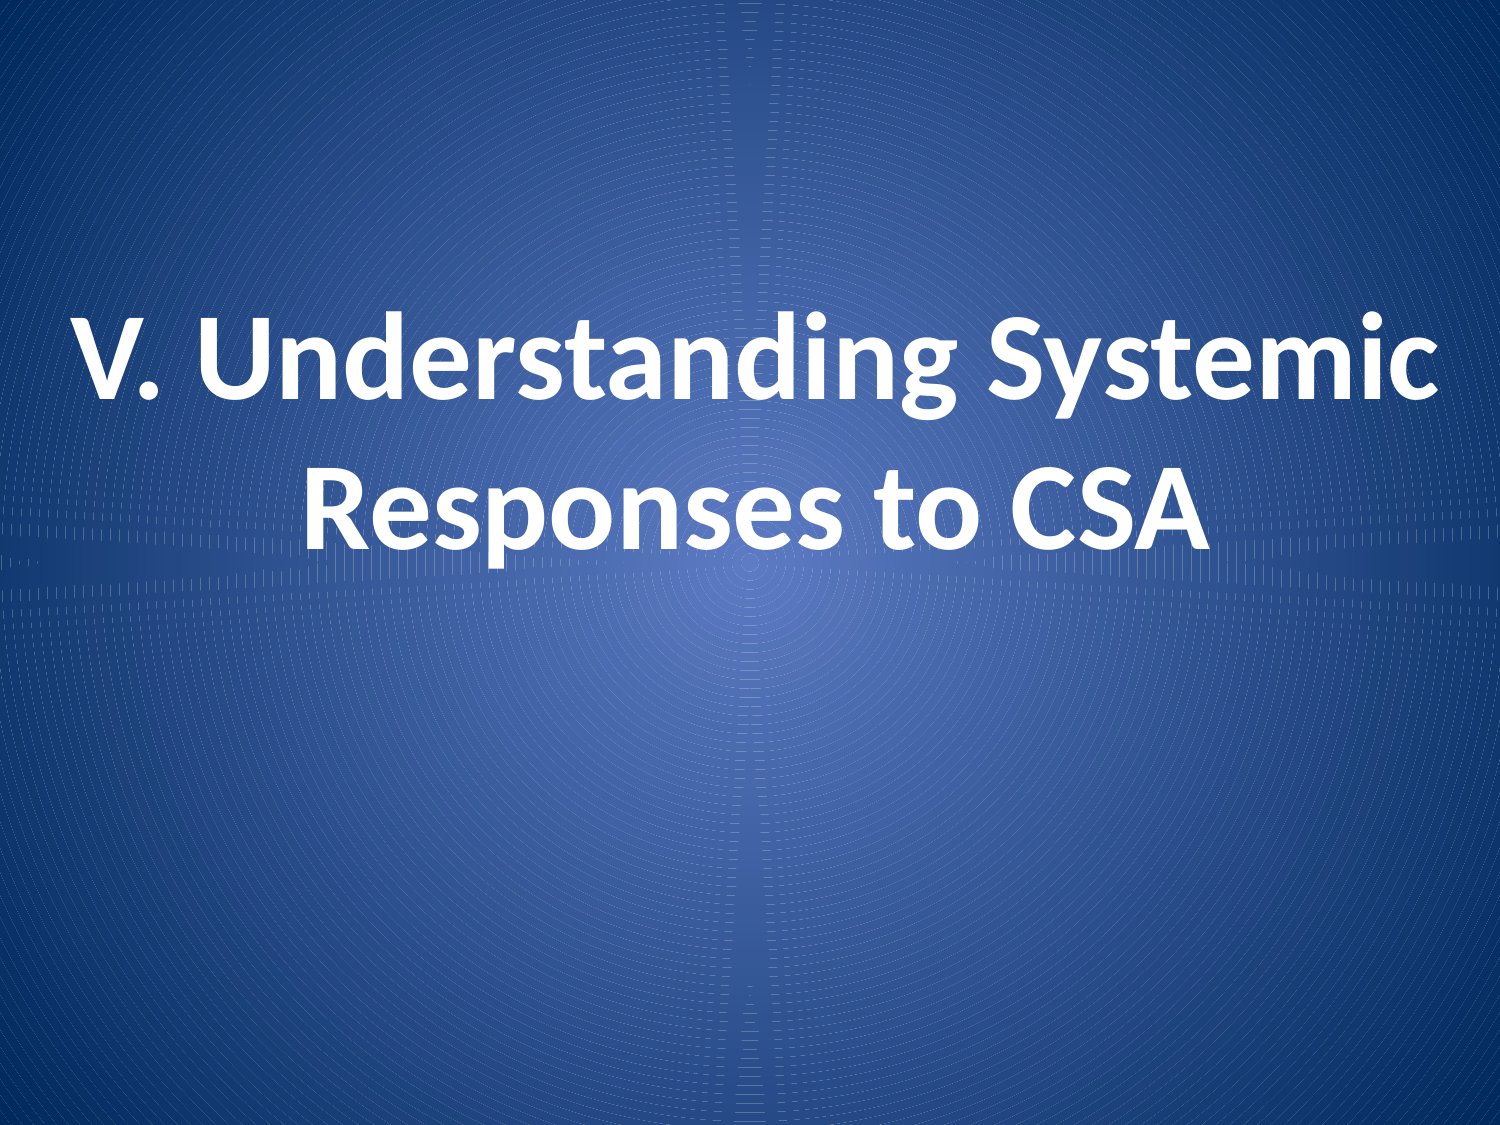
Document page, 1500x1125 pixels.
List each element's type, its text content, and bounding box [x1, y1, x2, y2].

list V. Understanding Systemic Responses to CSA [41, 267, 1471, 1005]
